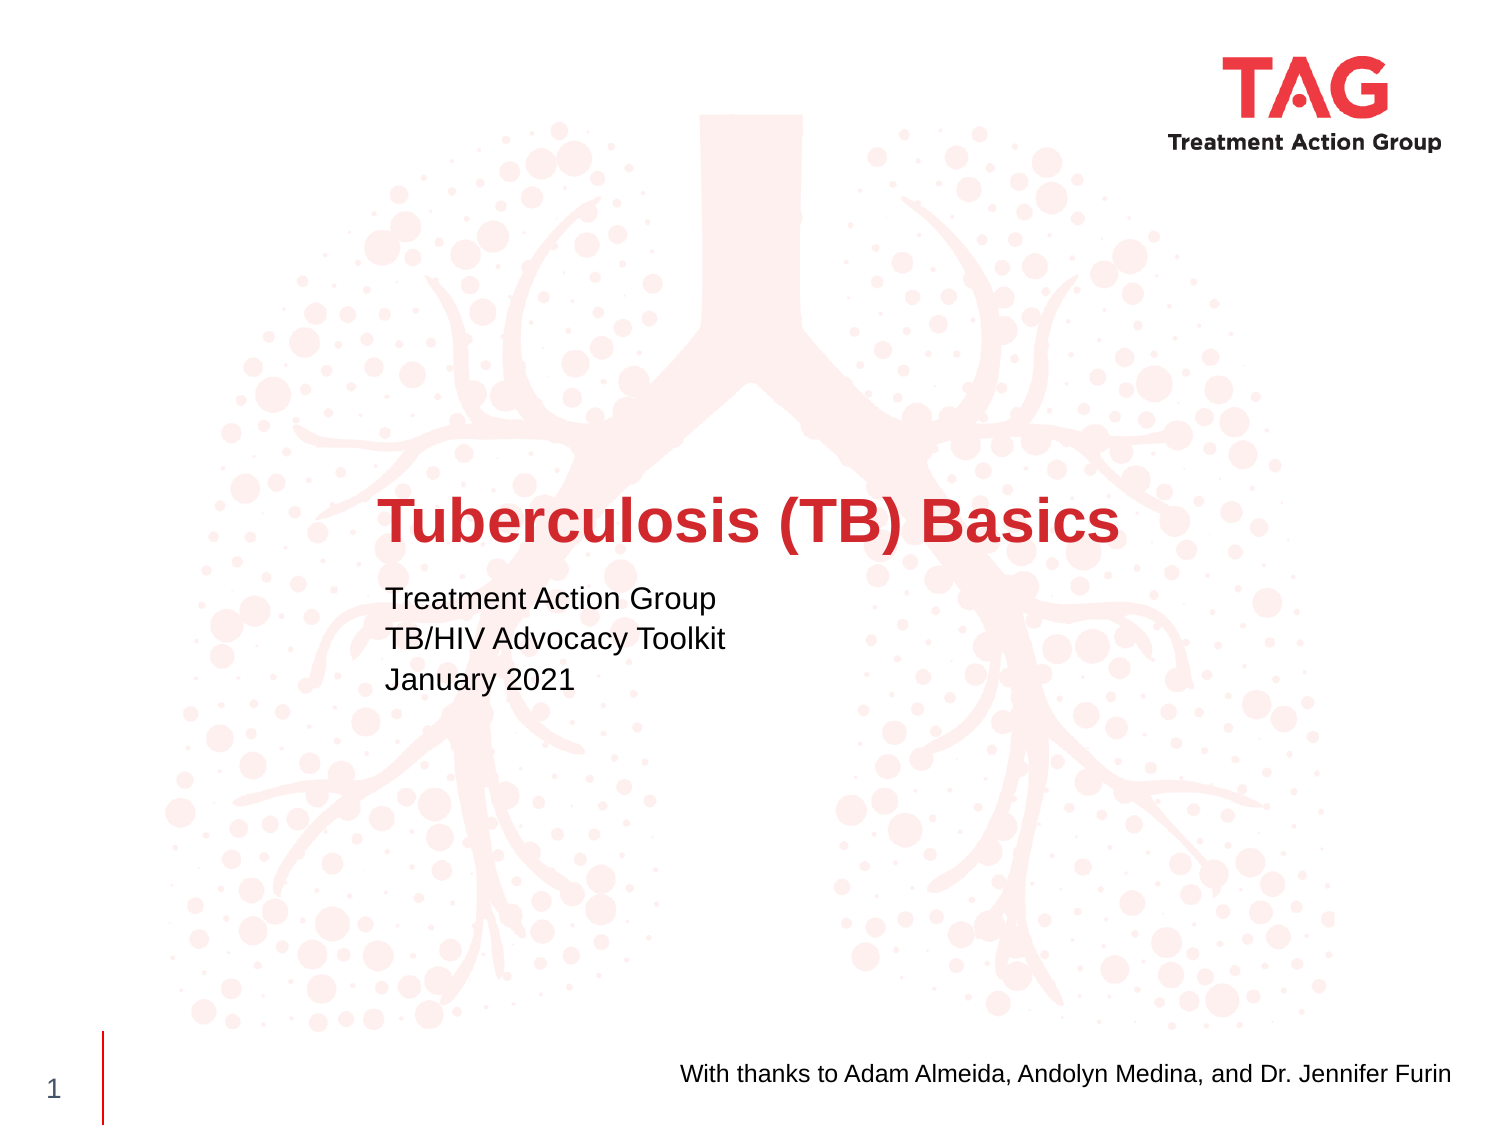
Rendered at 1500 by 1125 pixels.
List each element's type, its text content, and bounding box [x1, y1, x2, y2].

picture [165, 56, 1441, 1032]
text_box With thanks to Adam Almeida, Andolyn Medina, and Dr. Jennifer Furin [659, 1049, 1469, 1095]
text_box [31, 1031, 111, 1125]
